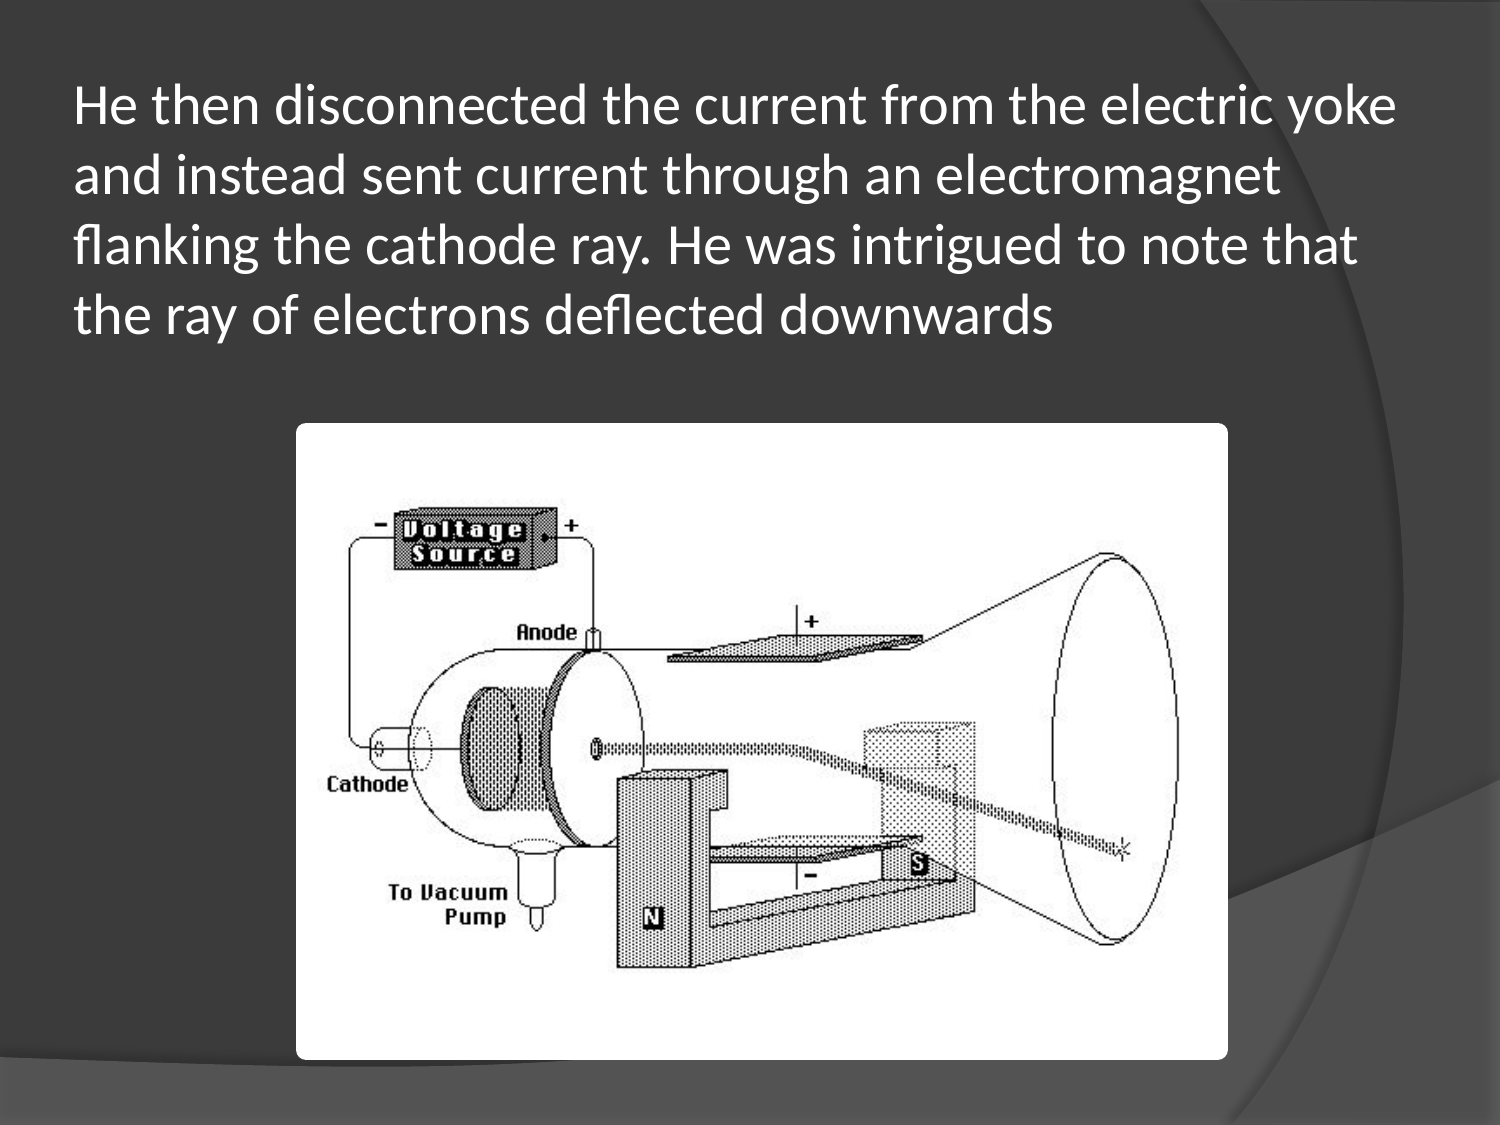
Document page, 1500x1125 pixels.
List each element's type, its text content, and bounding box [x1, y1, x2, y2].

picture [316, 443, 1208, 1040]
text_box He then disconnected the current from the electric yoke and instead sent current through an electromagnet flanking the cathode ray. He was intrigued to note that the ray of electrons deflected downwards [58, 58, 1442, 481]
